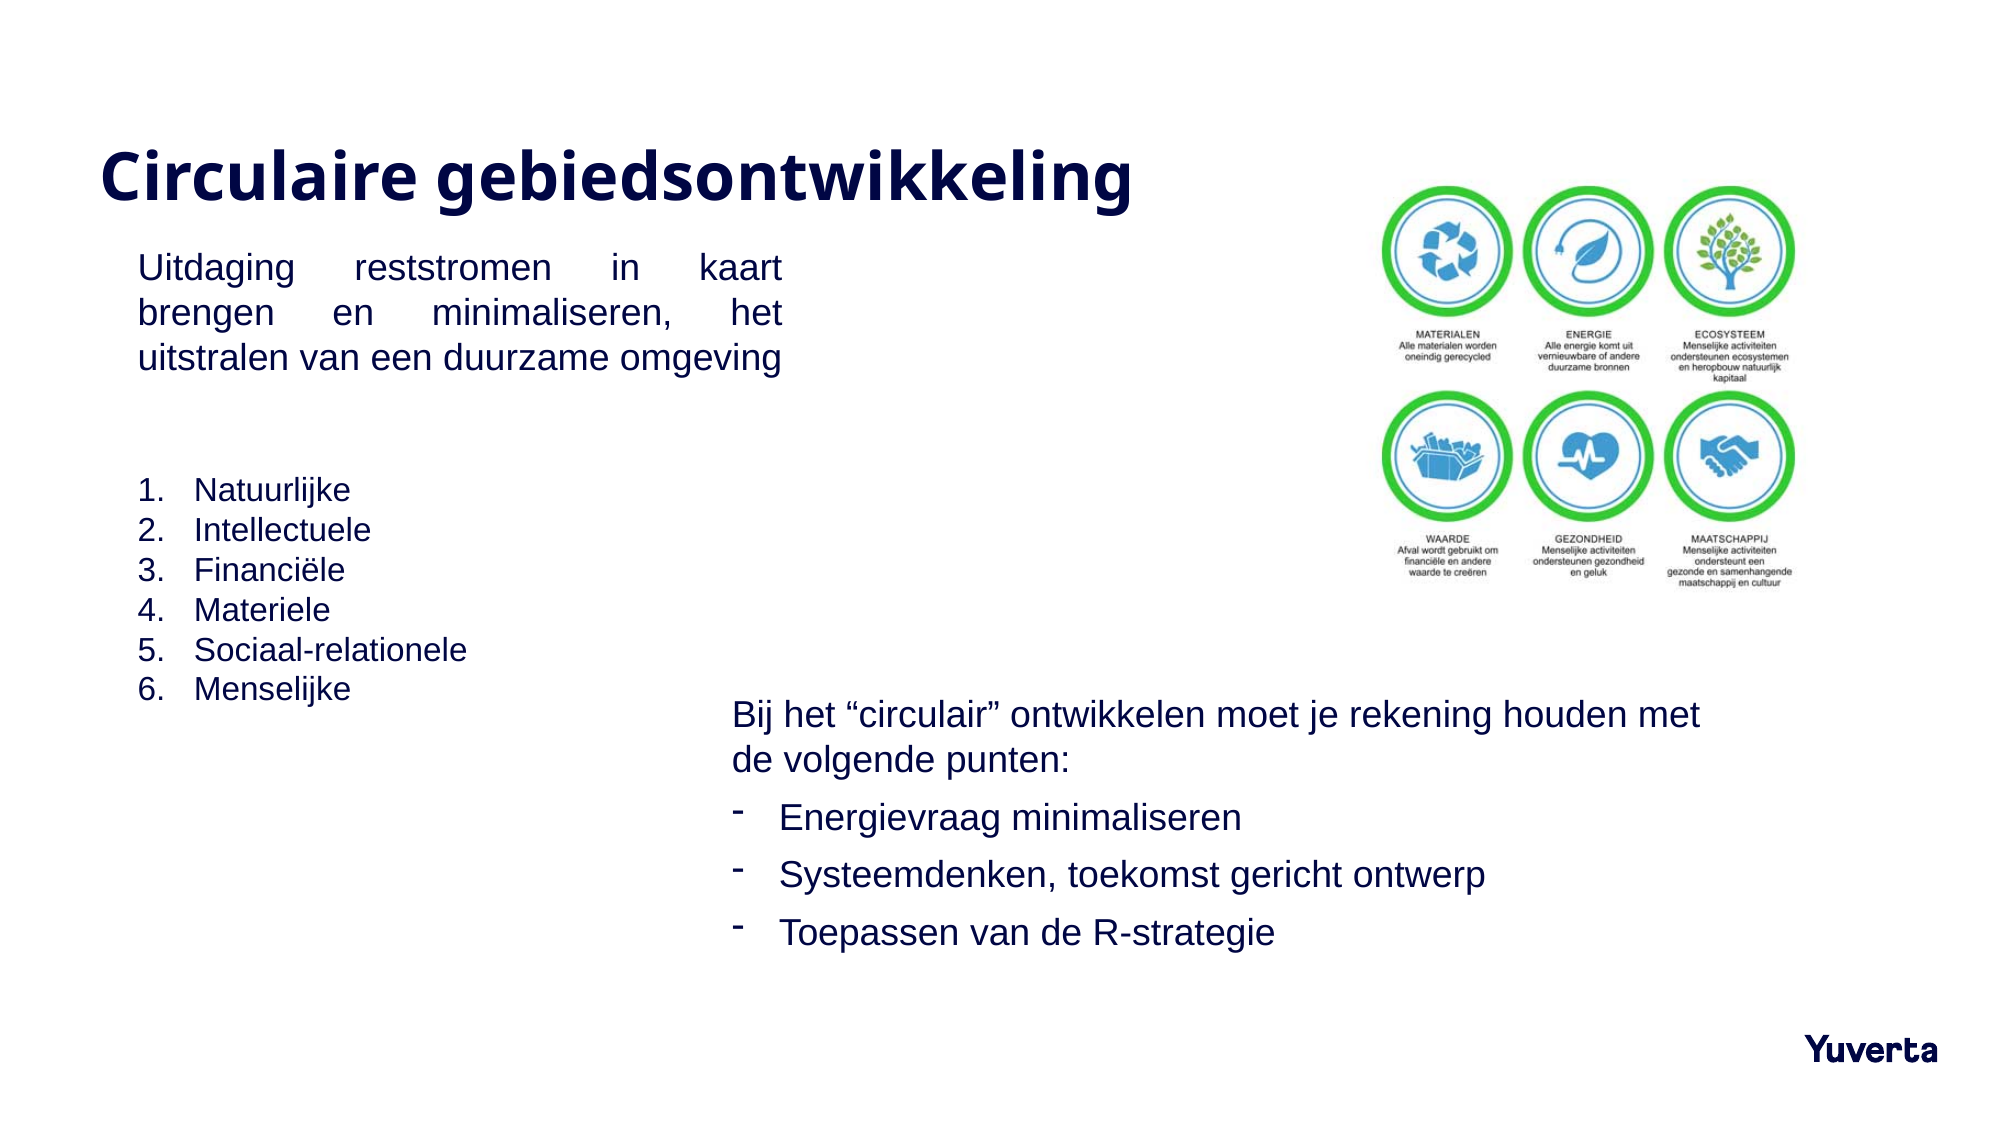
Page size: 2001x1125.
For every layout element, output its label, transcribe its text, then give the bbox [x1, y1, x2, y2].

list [1314, 162, 1863, 611]
list Uitdaging reststromen in kaart brengen en minimaliseren, het uitstralen van een duurzame omgeving Natuurlijke Intellectuele Financiële Materiele Sociaal-relationele Menselijke [137, 242, 783, 963]
title Circulaire gebiedsontwikkeling [99, 24, 1269, 216]
text_box Bij het “circulair” ontwikkelen moet je rekening houden met de volgende punten: Energievraag minimaliseren Systeemdenken, toekomst gericht ontwerp Toepassen van de R-strategie [717, 682, 1718, 960]
